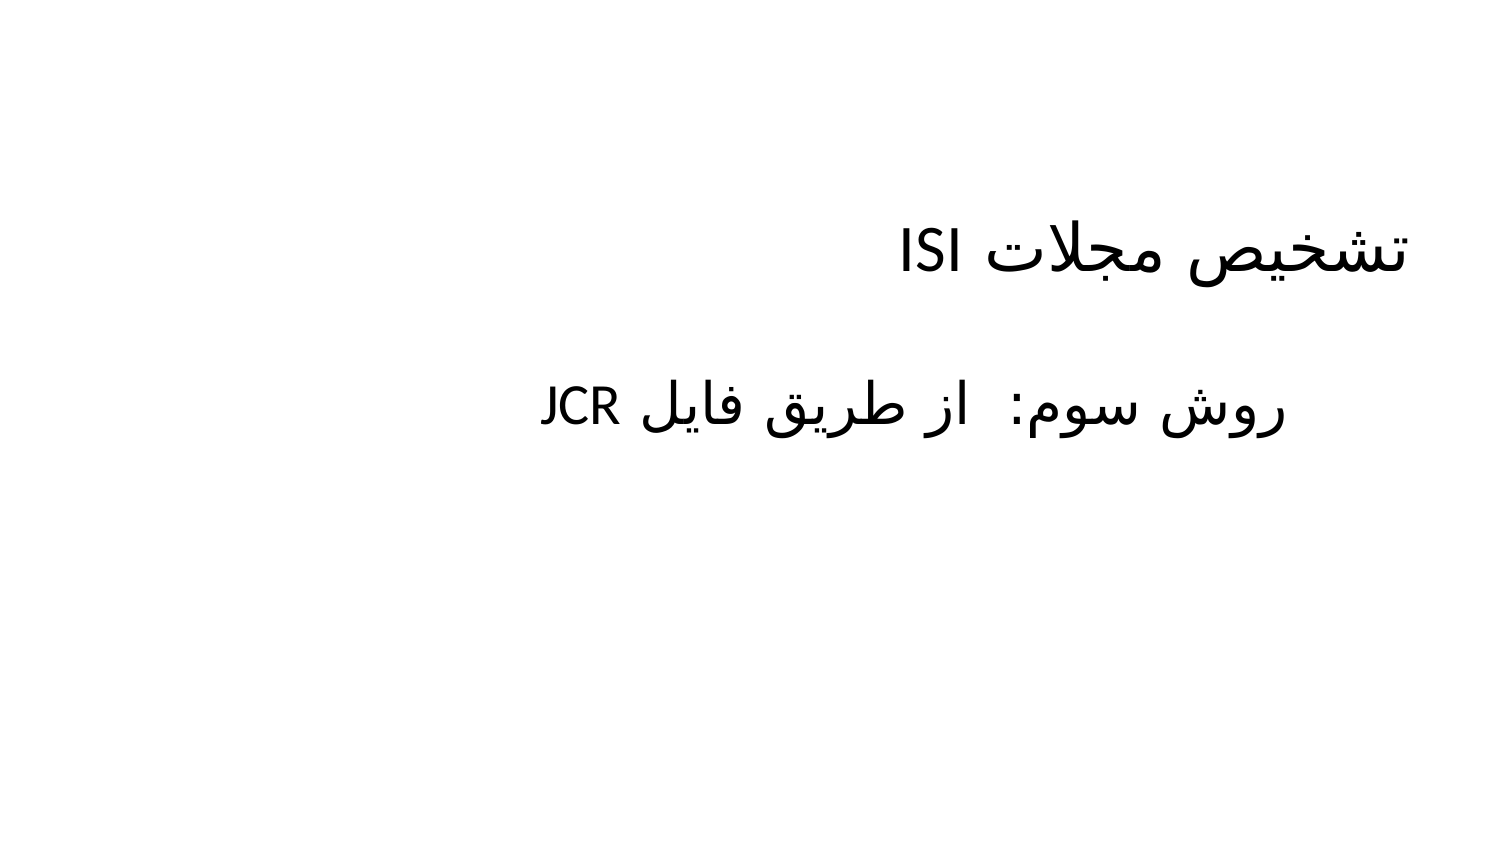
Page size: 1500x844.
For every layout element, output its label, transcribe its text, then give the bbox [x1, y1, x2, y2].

list تشخیص مجلات ISI روش سوم: از طریق فایل JCR [75, 196, 1425, 754]
